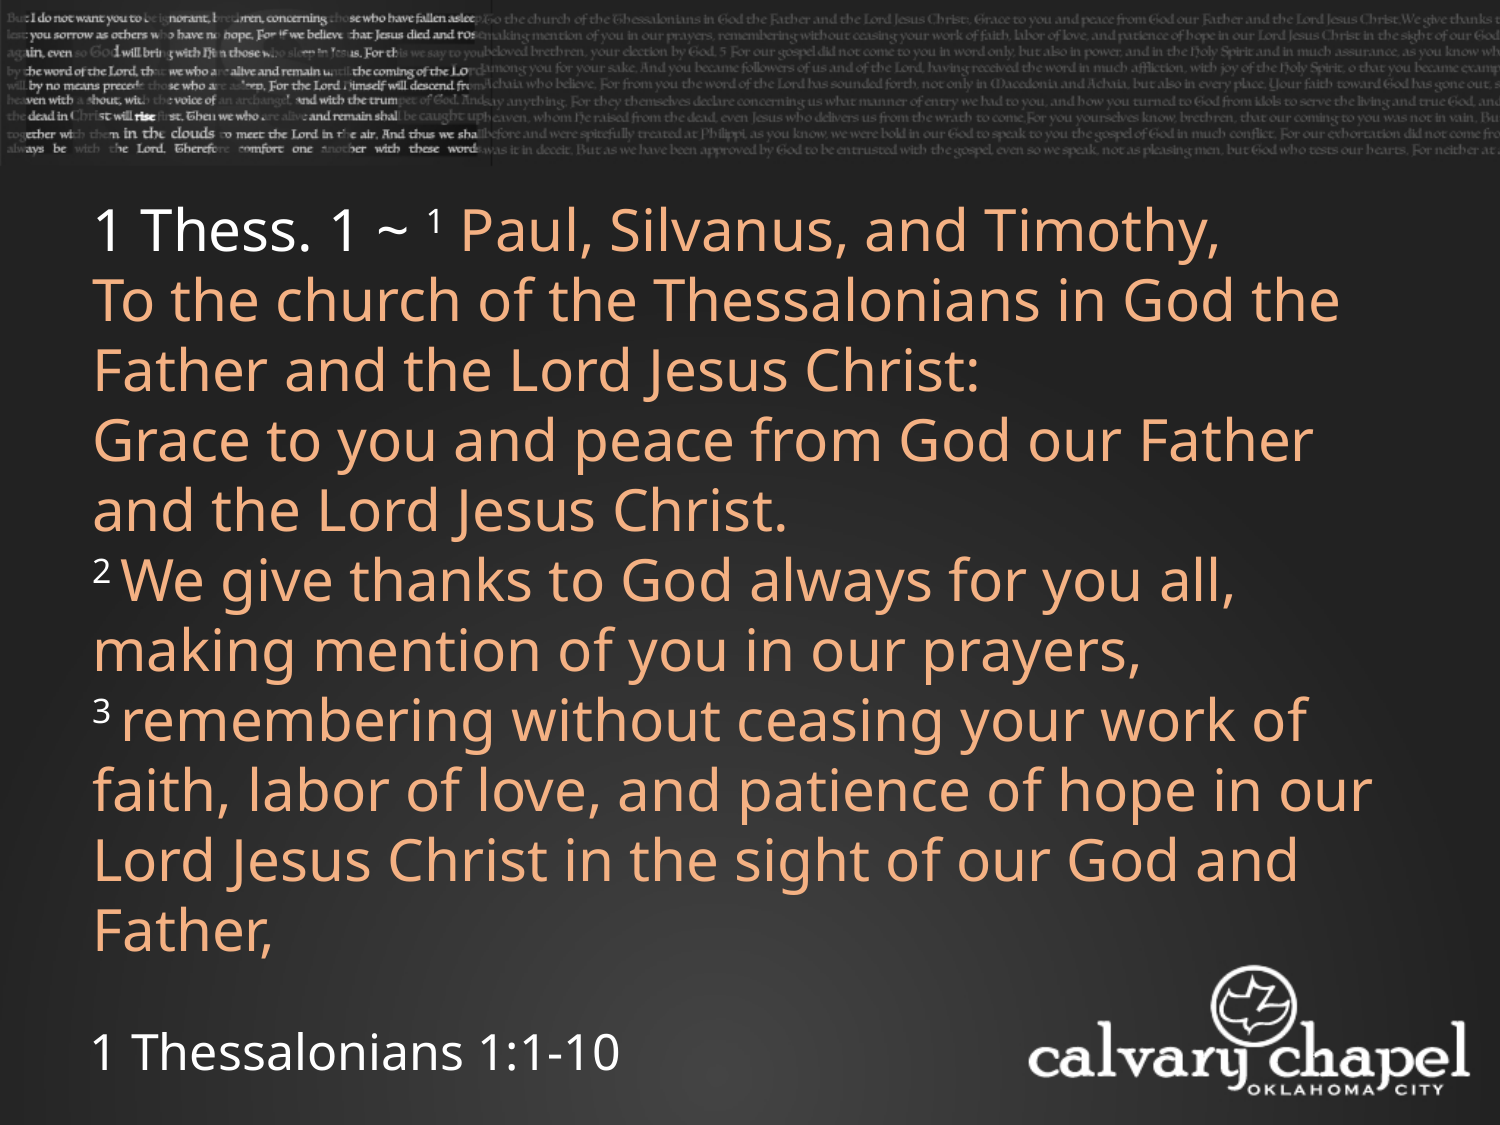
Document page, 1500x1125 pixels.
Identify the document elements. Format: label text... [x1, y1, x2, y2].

picture [0, 0, 1500, 1125]
text_box 1 Thess. 1 ~ 1 Paul, Silvanus, and Timothy, To the church of the Thessalonians in God the Father and the Lord Jesus Christ: Grace to you and peace from God our Father and the Lord Jesus Christ. 2 We give thanks to God always for you all, making mention of you in our prayers, 3 remembering without ceasing your work of faith, labor of love, and patience of hope in our Lord Jesus Christ in the sight of our God and Father, [77, 185, 1430, 971]
text_box 1 Thessalonians 1:1-10 [75, 1013, 996, 1088]
